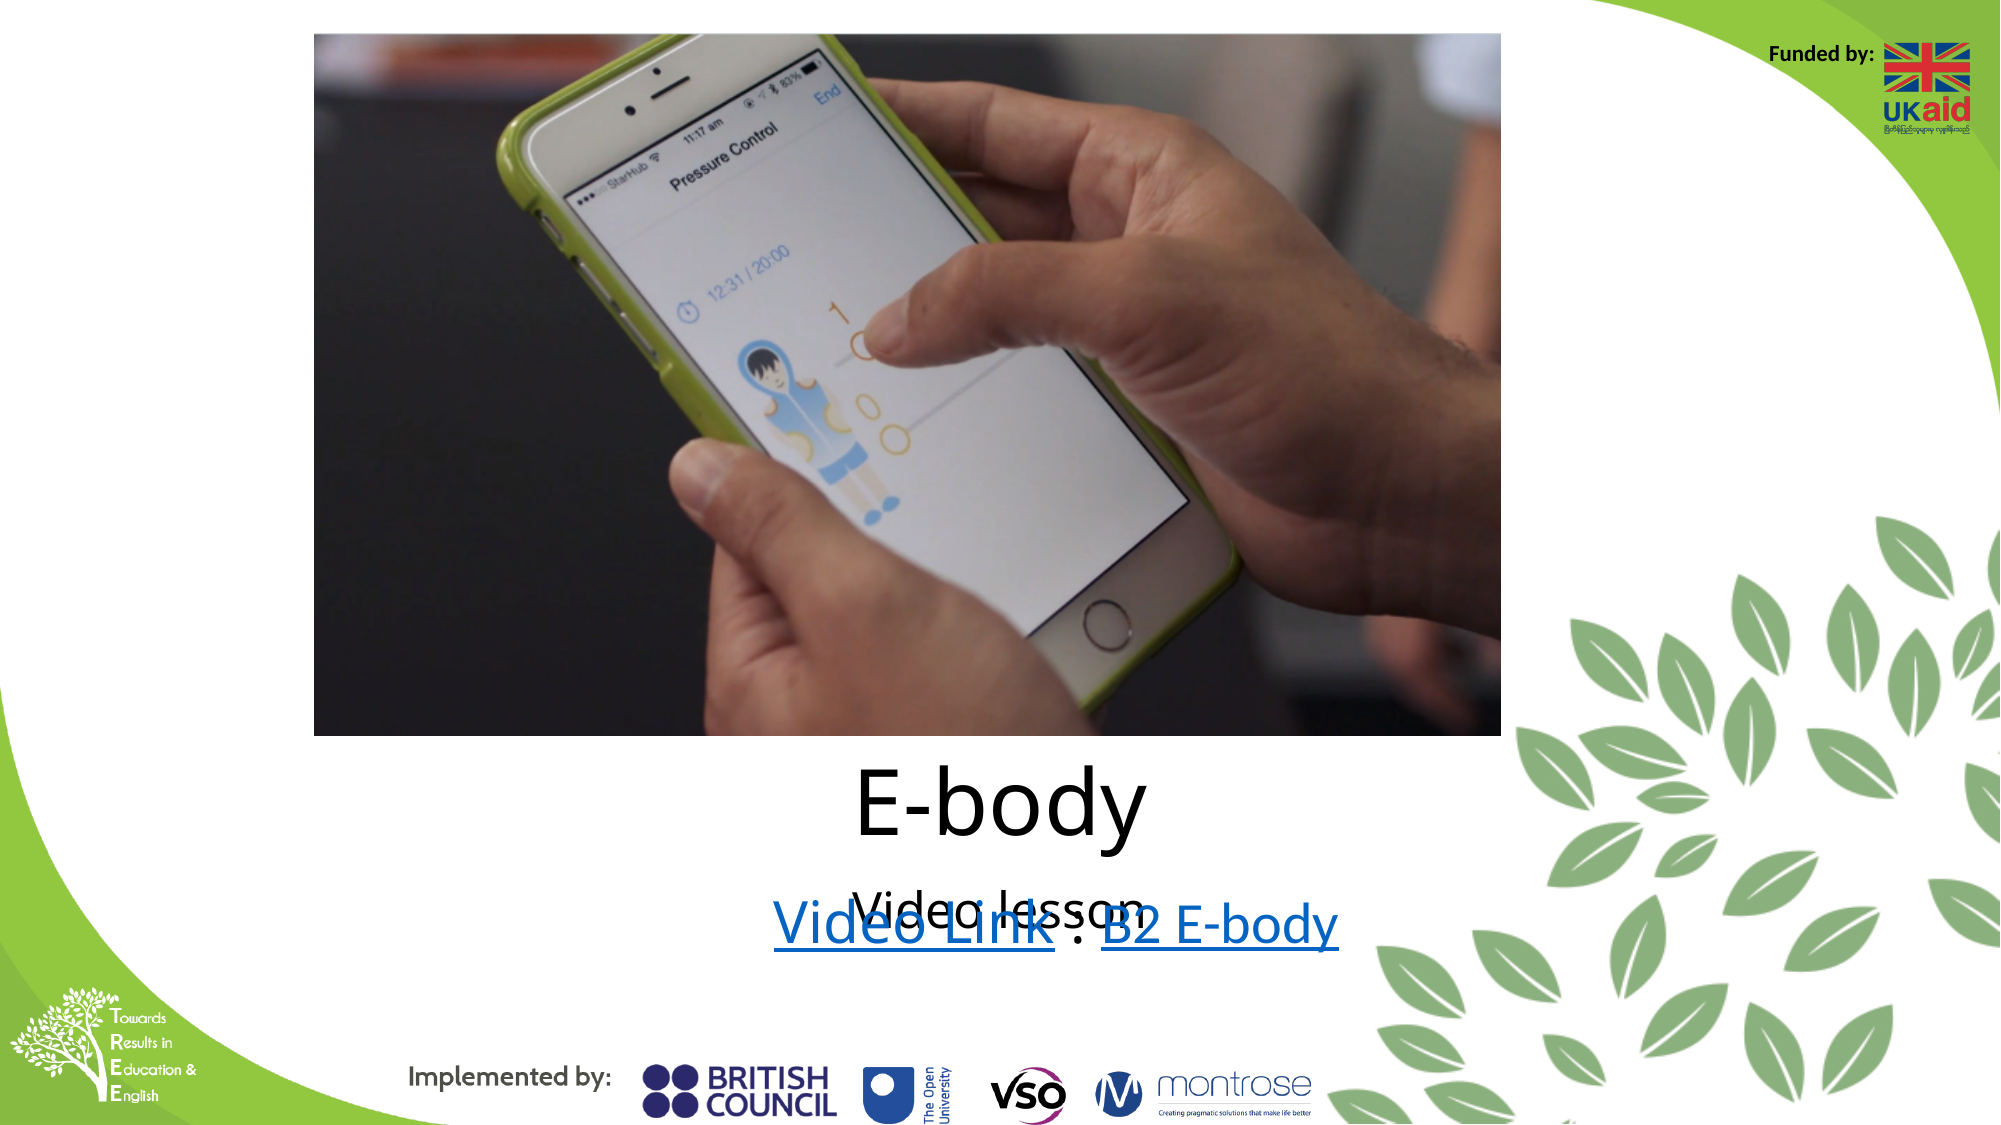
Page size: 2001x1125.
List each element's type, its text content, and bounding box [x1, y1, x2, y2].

title E-body [249, 471, 1750, 863]
picture [1567, 0, 2000, 438]
text_box Video Link : B2 E-body [758, 877, 1394, 1042]
subtitle Video lesson [249, 877, 1750, 1125]
picture [0, 670, 449, 1125]
picture [314, 33, 1501, 736]
picture [1326, 516, 2000, 1124]
